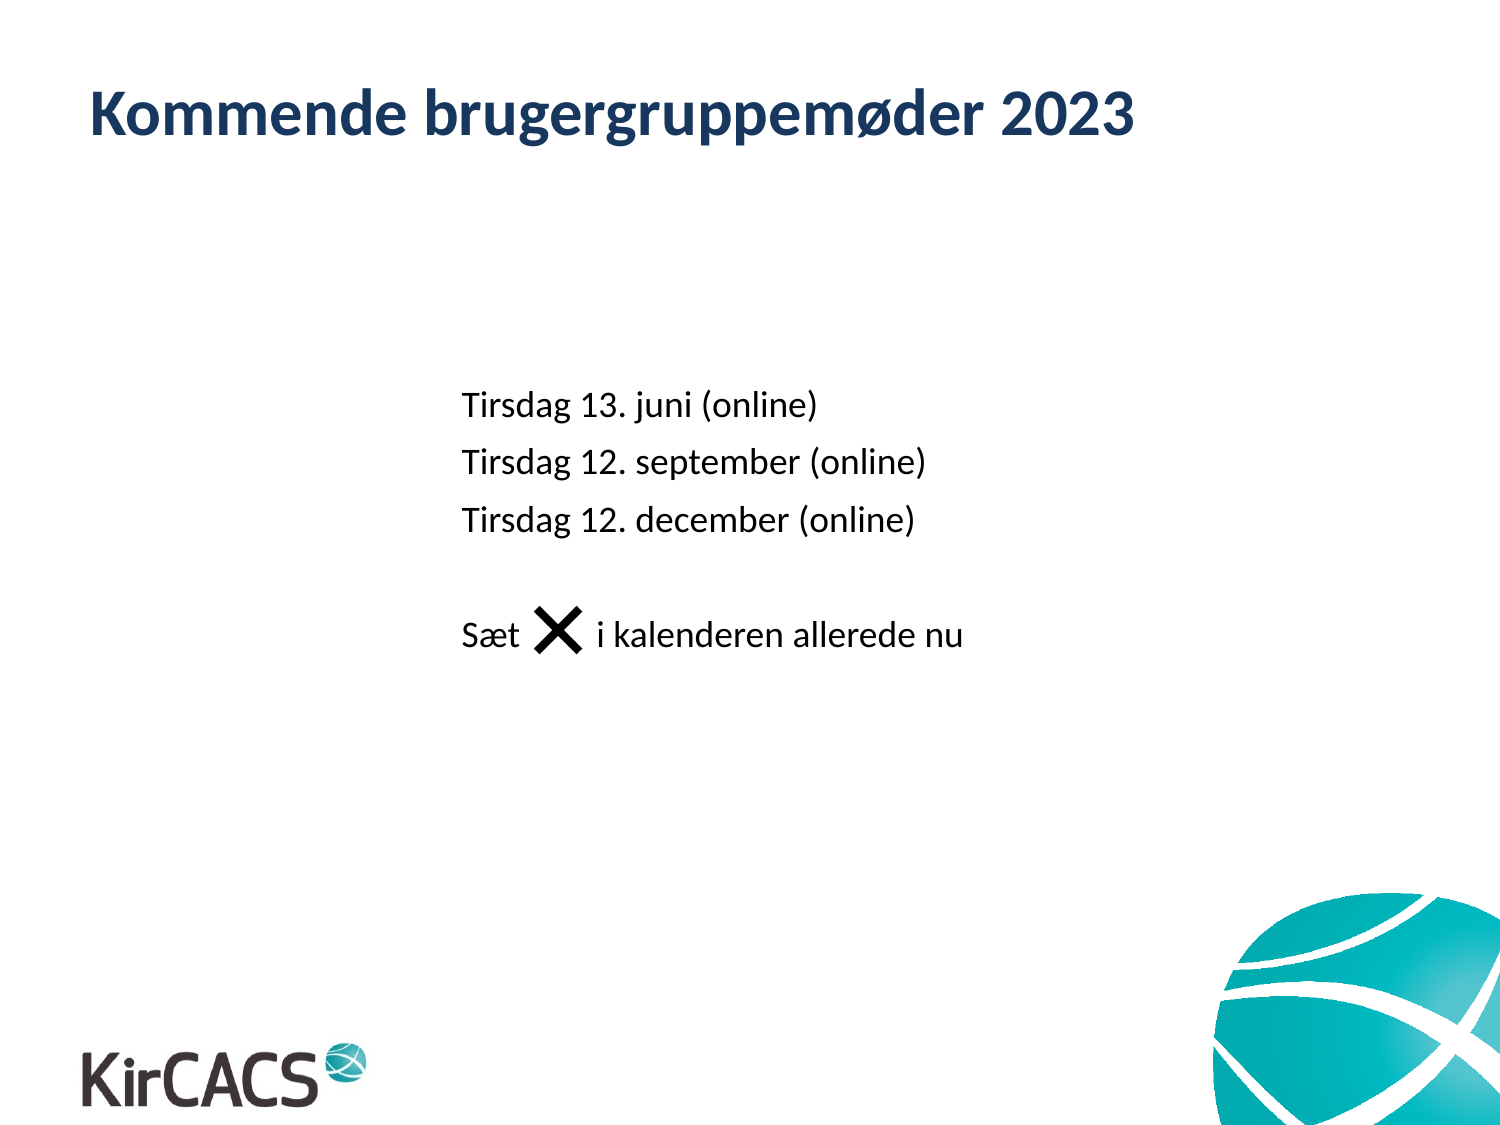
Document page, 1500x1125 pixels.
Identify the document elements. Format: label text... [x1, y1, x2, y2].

picture [76, 1037, 372, 1113]
title Kommende brugergruppemøder 2023 [75, 45, 1425, 173]
picture [1183, 854, 1500, 1125]
picture [525, 597, 591, 664]
text_box Tirsdag 13. juni (online) Tirsdag 12. september (online) Tirsdag 12. december (online) Sæt i kalenderen allerede nu [53, 314, 1403, 870]
